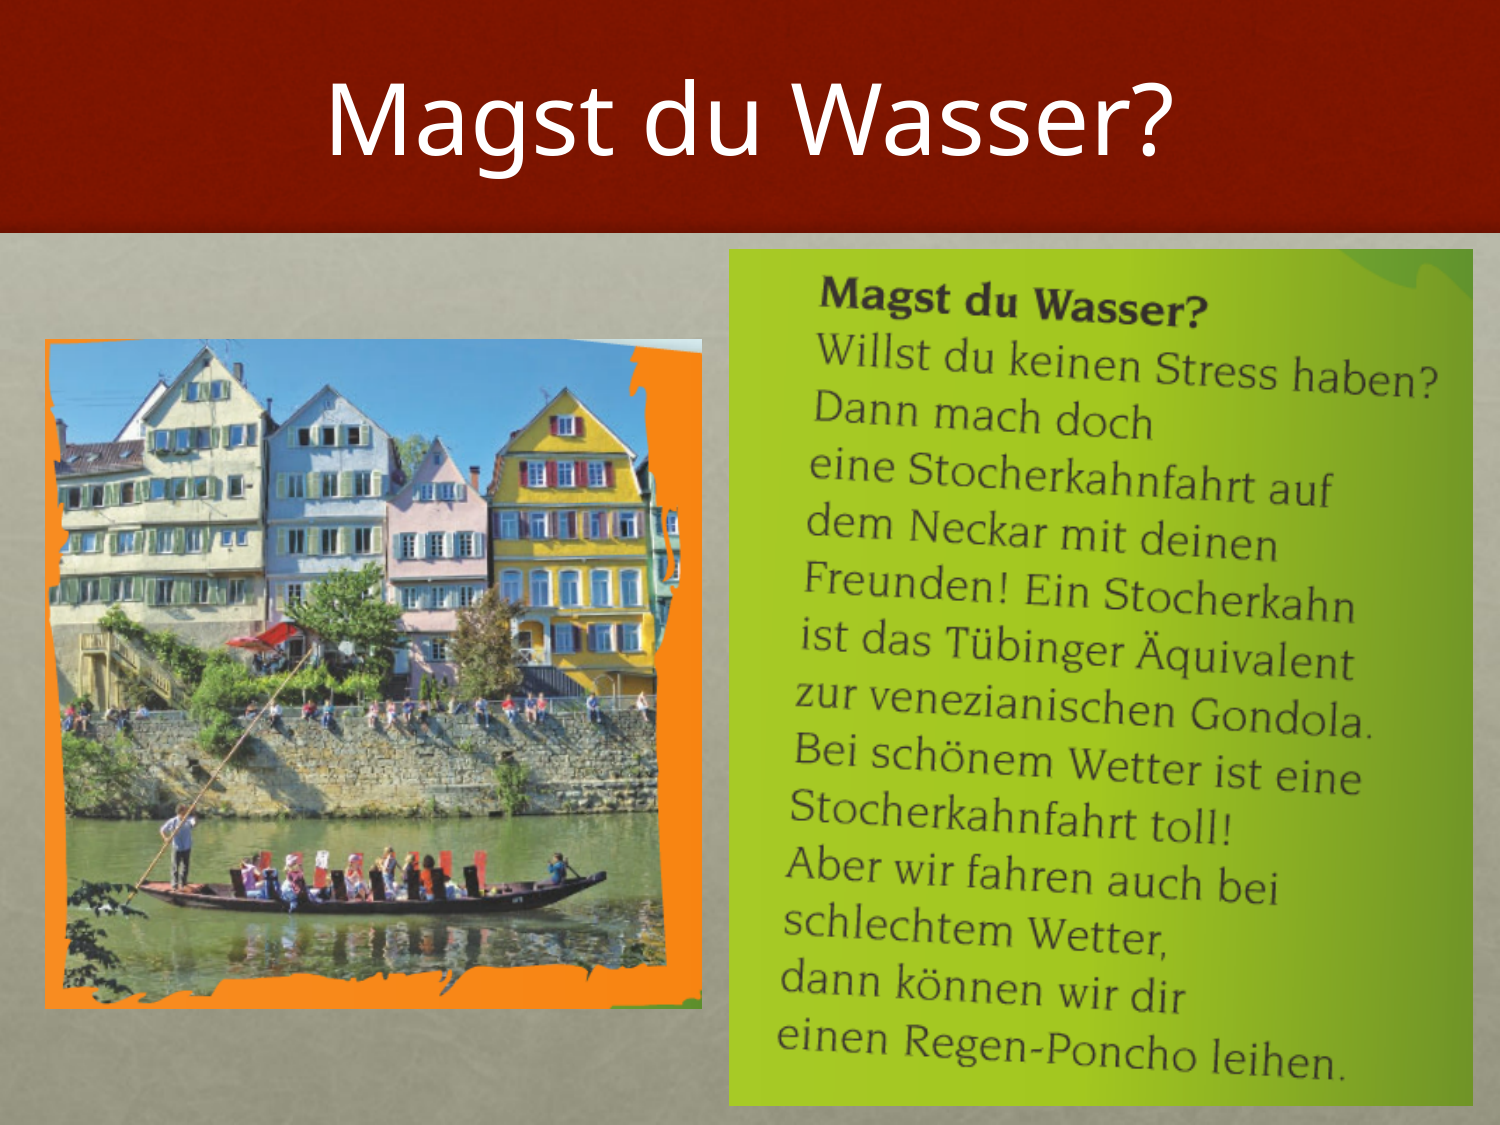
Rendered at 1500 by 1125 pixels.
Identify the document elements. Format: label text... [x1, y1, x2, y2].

picture [0, 214, 1500, 1125]
title Magst du Wasser? [127, 10, 1372, 221]
